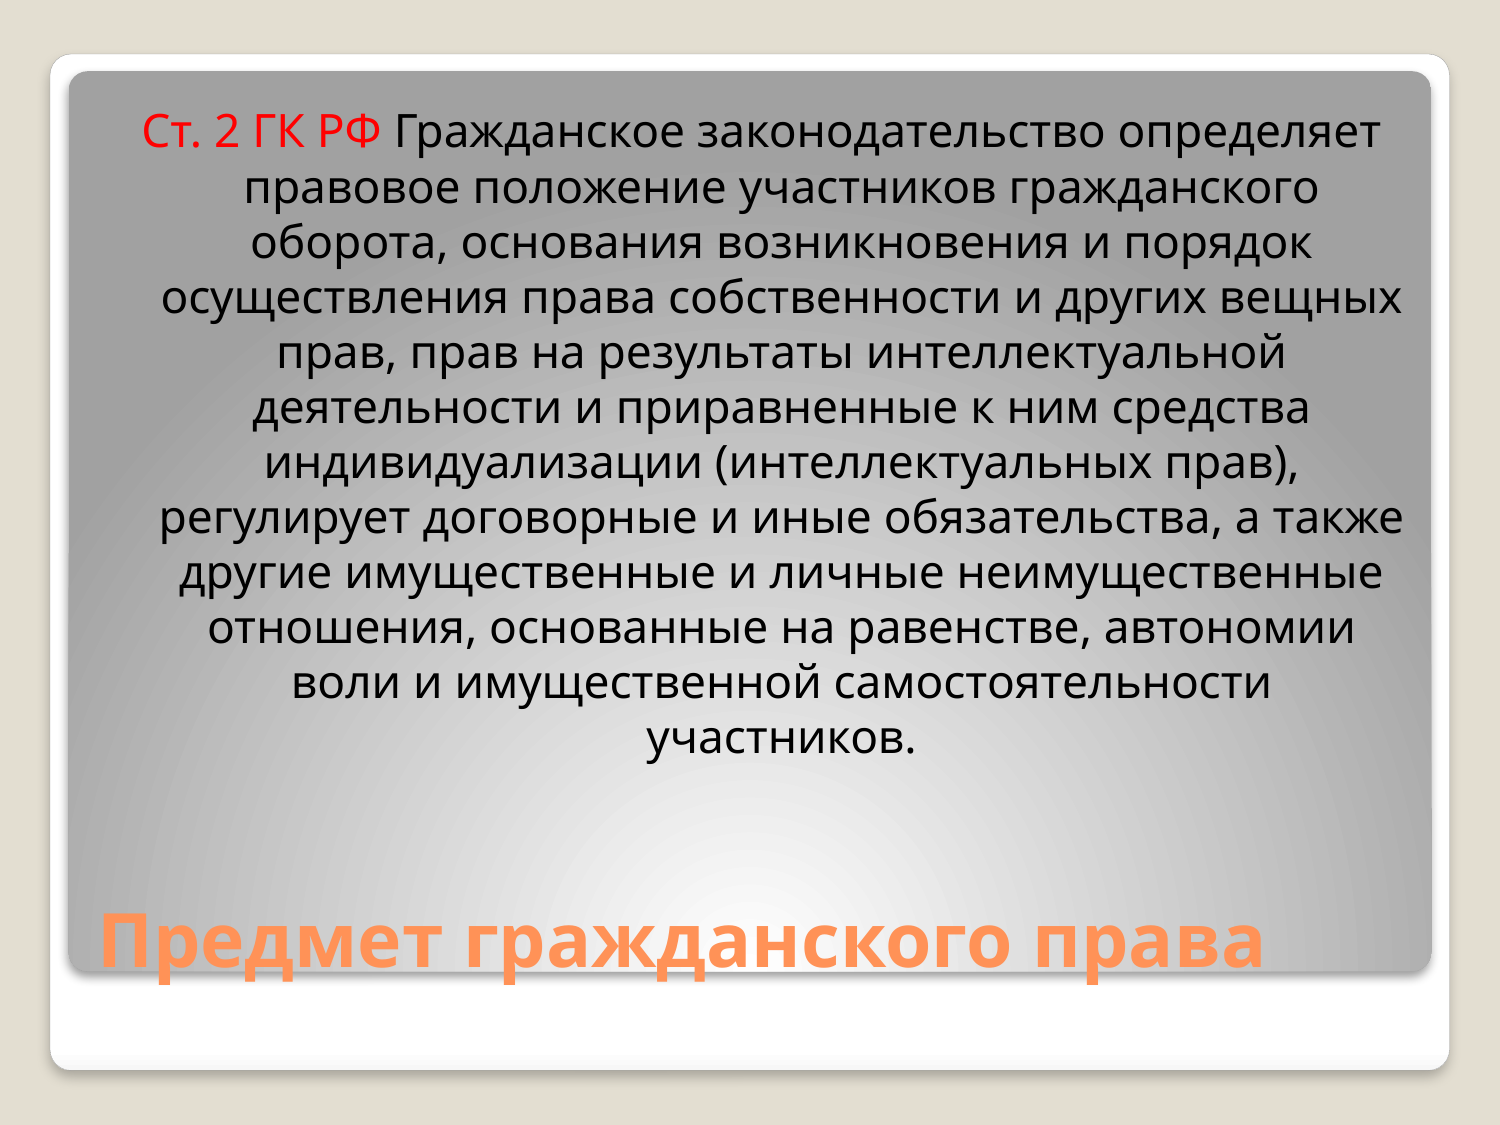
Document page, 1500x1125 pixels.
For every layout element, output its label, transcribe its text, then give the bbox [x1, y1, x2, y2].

title Предмет гражданского права [82, 817, 1425, 990]
list Ст. 2 ГК РФ Гражданское законодательство определяет правовое положение участников гражданского оборота, основания возникновения и порядок осуществления права собственности и других вещных прав, прав на результаты интеллектуальной деятельности и приравненные к ним средства индивидуализации (интеллектуальных прав), регулирует договорные и иные обязательства, а также другие имущественные и личные неимущественные отношения, основанные на равенстве, автономии воли и имущественной самостоятельности участников. [82, 86, 1425, 774]
